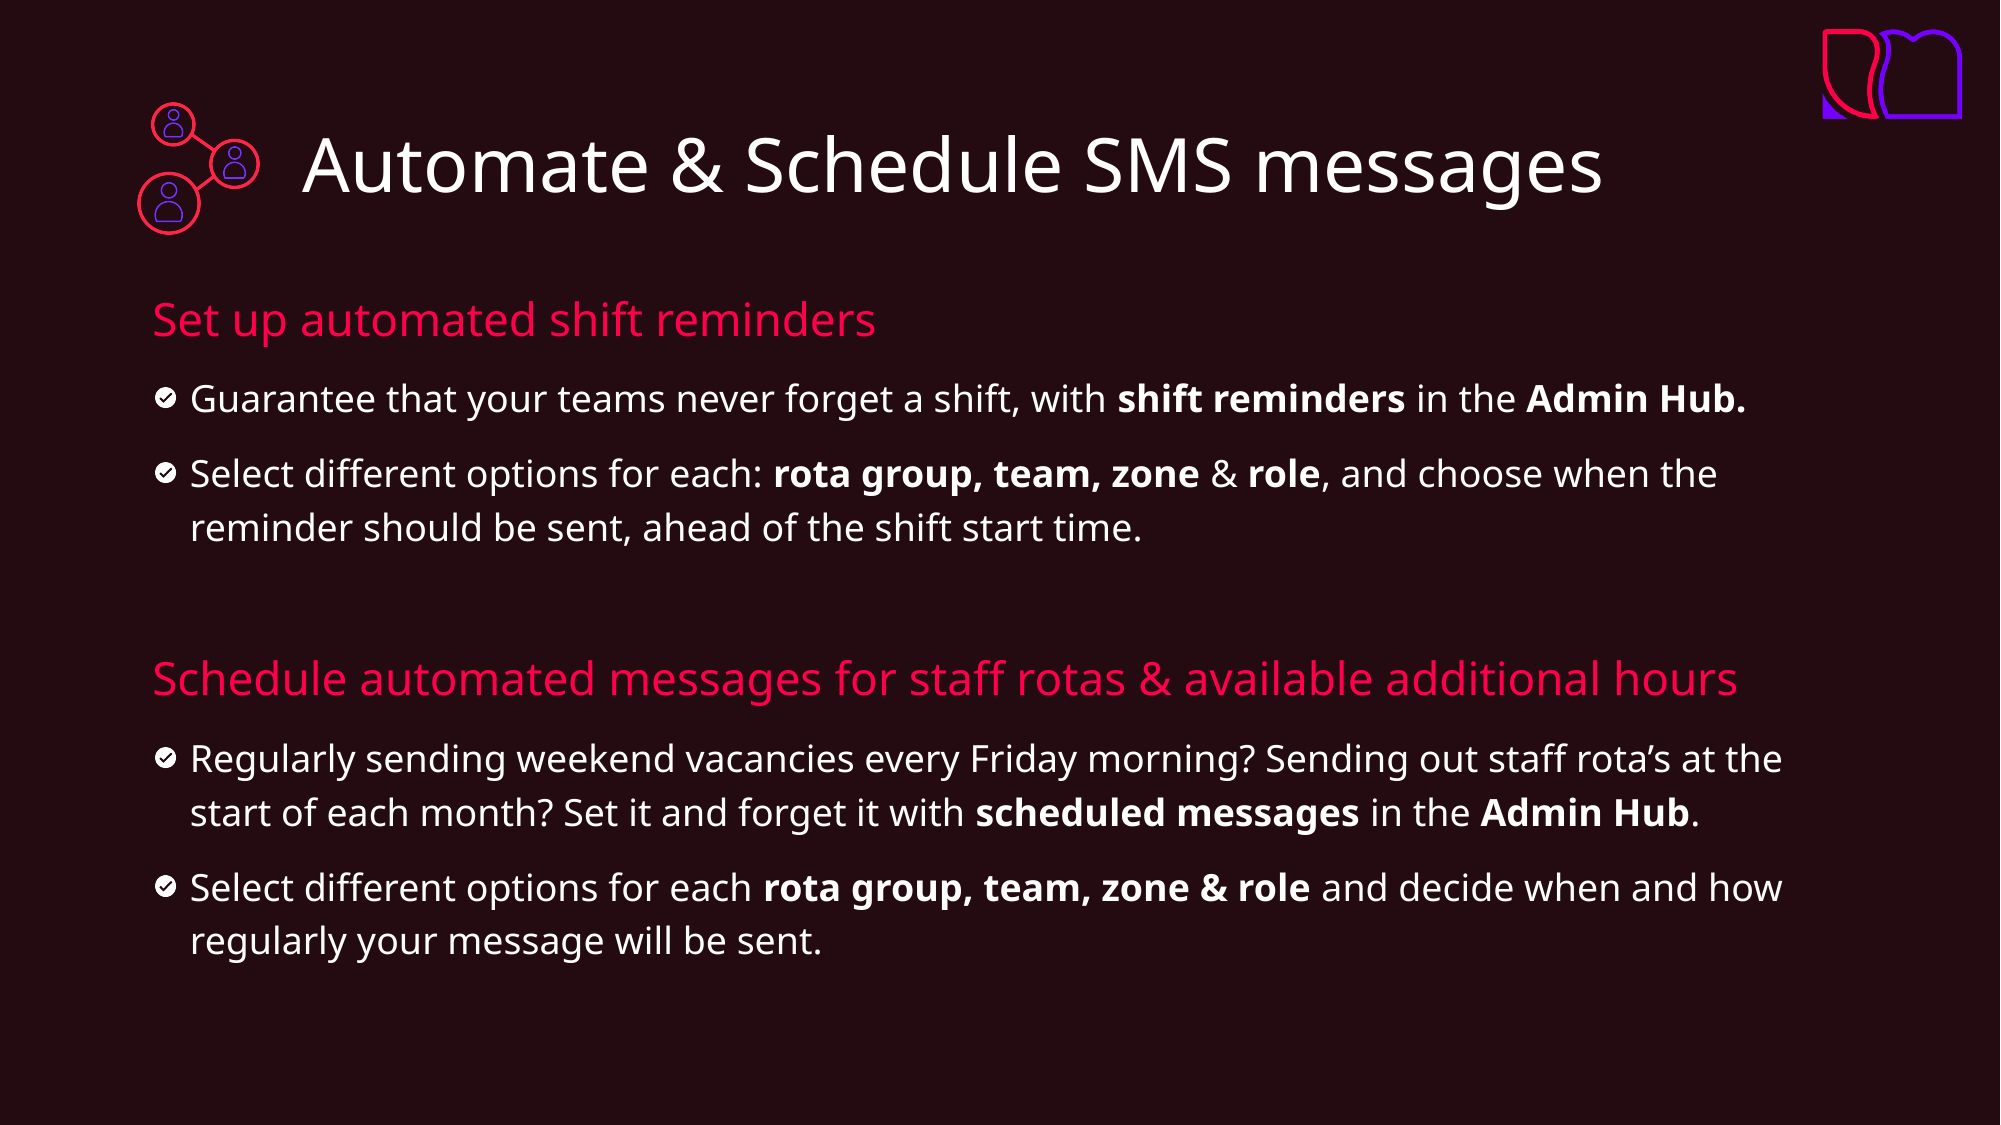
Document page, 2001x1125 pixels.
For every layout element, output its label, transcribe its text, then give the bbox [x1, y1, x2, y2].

picture [152, 744, 179, 771]
picture [152, 384, 179, 411]
list Set up automated shift reminders Guarantee that your teams never forget a shift, with shift reminders in the Admin Hub. Select different options for each: rota group, team, zone & role, and choose when the reminder should be sent, ahead of the shift start time. Schedule automated messages for staff rotas & available additional hours Regularly sending weekend vacancies every Friday morning? Sending out staff rota’s at the start of each month? Set it and forget it with scheduled messages in the Admin Hub. Select different options for each rota group, team, zone & role and decide when and how regularly your message will be sent. [137, 277, 1863, 1095]
picture [1822, 29, 1966, 119]
title Automate & Schedule SMS messages [137, 59, 1863, 277]
picture [137, 102, 260, 235]
picture [152, 459, 179, 486]
picture [152, 872, 179, 900]
